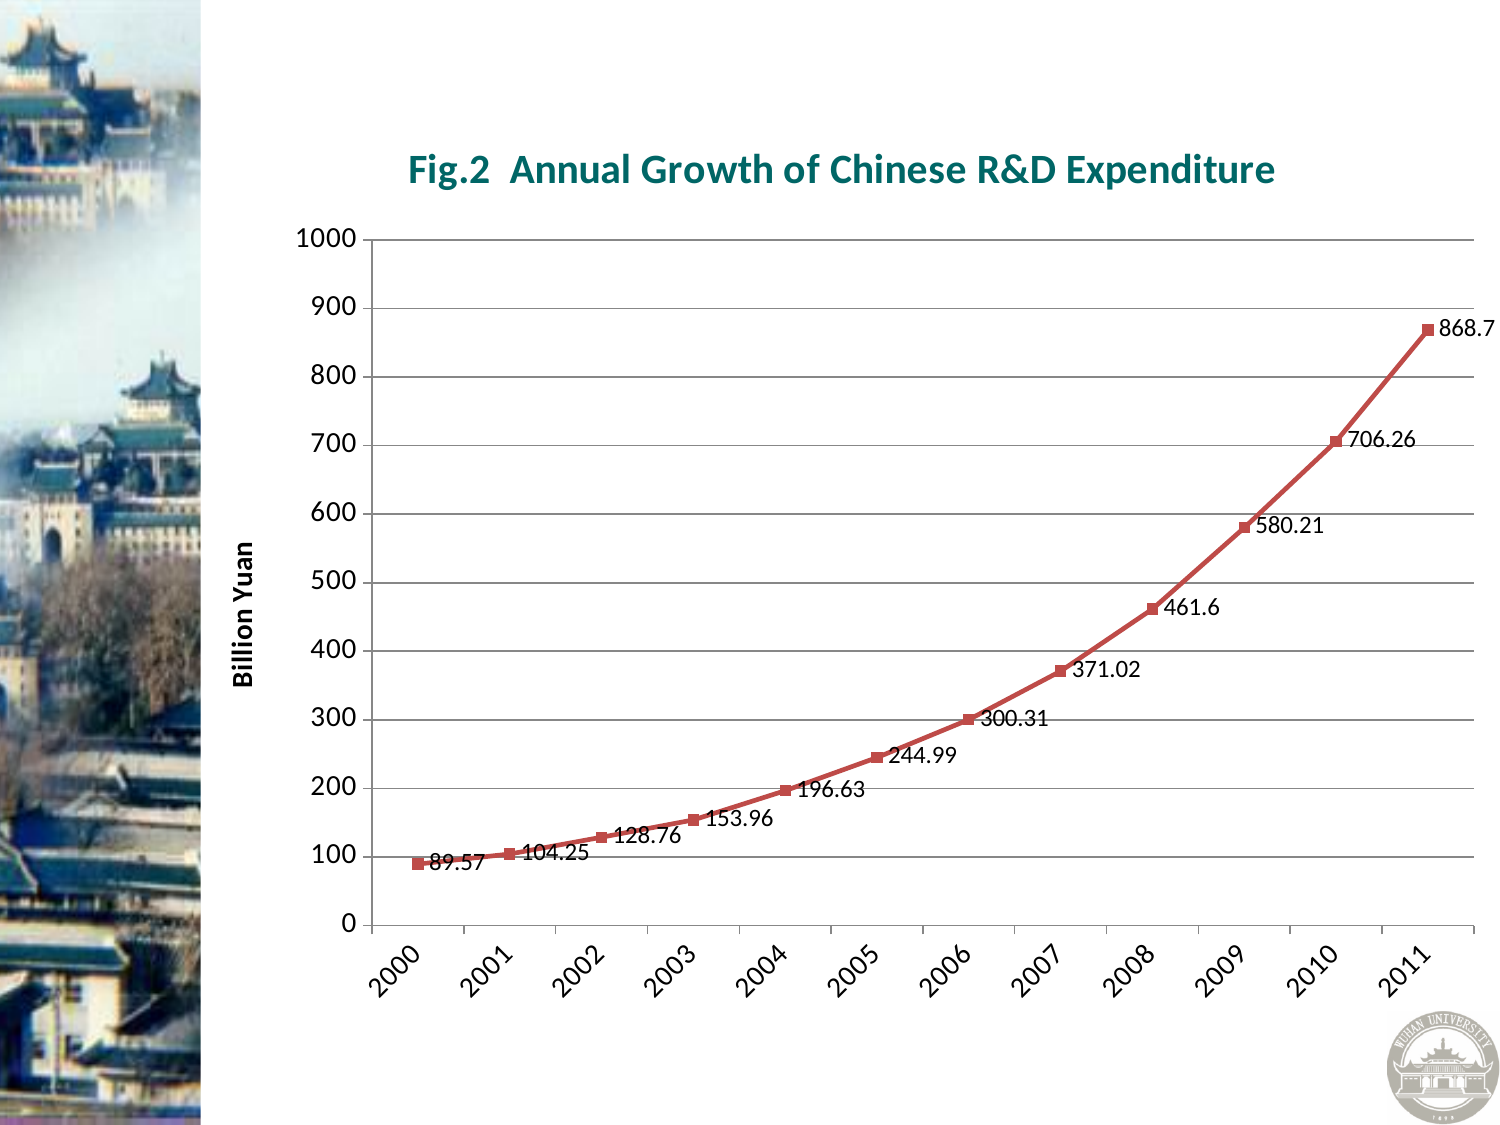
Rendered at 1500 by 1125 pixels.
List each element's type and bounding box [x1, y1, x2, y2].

chart [194, 113, 1500, 1024]
picture [0, 0, 201, 1125]
